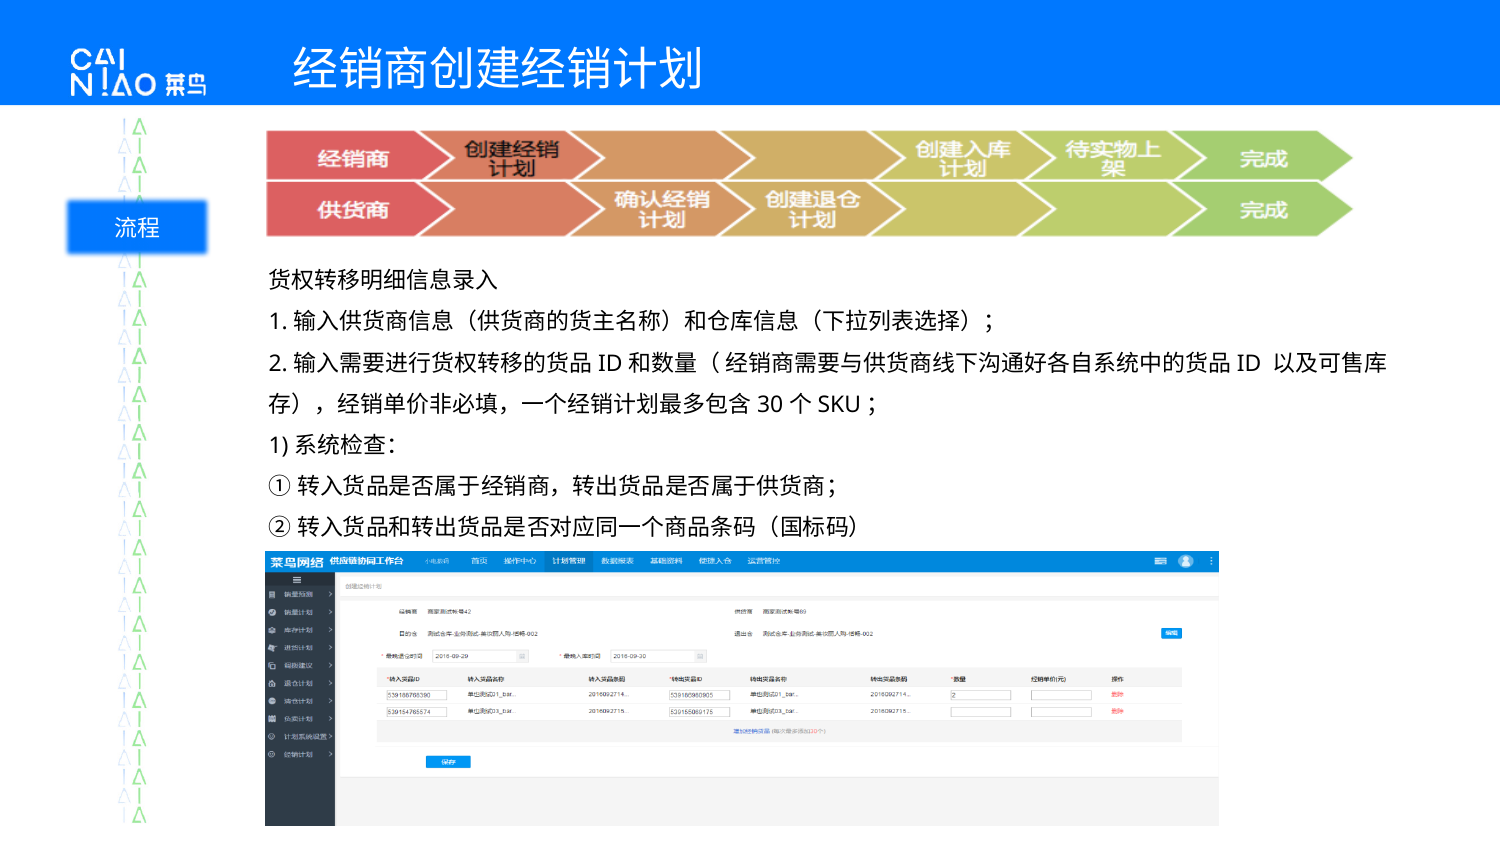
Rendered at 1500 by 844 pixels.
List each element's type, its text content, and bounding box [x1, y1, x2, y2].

text_box 经销商创建经销计划 [277, 32, 1282, 102]
picture [0, 0, 1500, 844]
text_box 流程 [70, 203, 204, 251]
text_box 货权转移明细信息录入 1.输入供货商信息（供货商的货主名称）和仓库信息（下拉列表选择）； 2.输入需要进行货权转移的货品ID和数量（ 经销商需要与供货商线下沟通好各自系统中的货品ID 以及可售库存），经销单价非必填，一个经销计划最多包含30个SKU； 1)系统检查： ①转入货品是否属于经销商，转出货品是否属于供货商； ②转入货品和转出货品是否对应同一个商品条码（国标码） [253, 244, 1424, 548]
